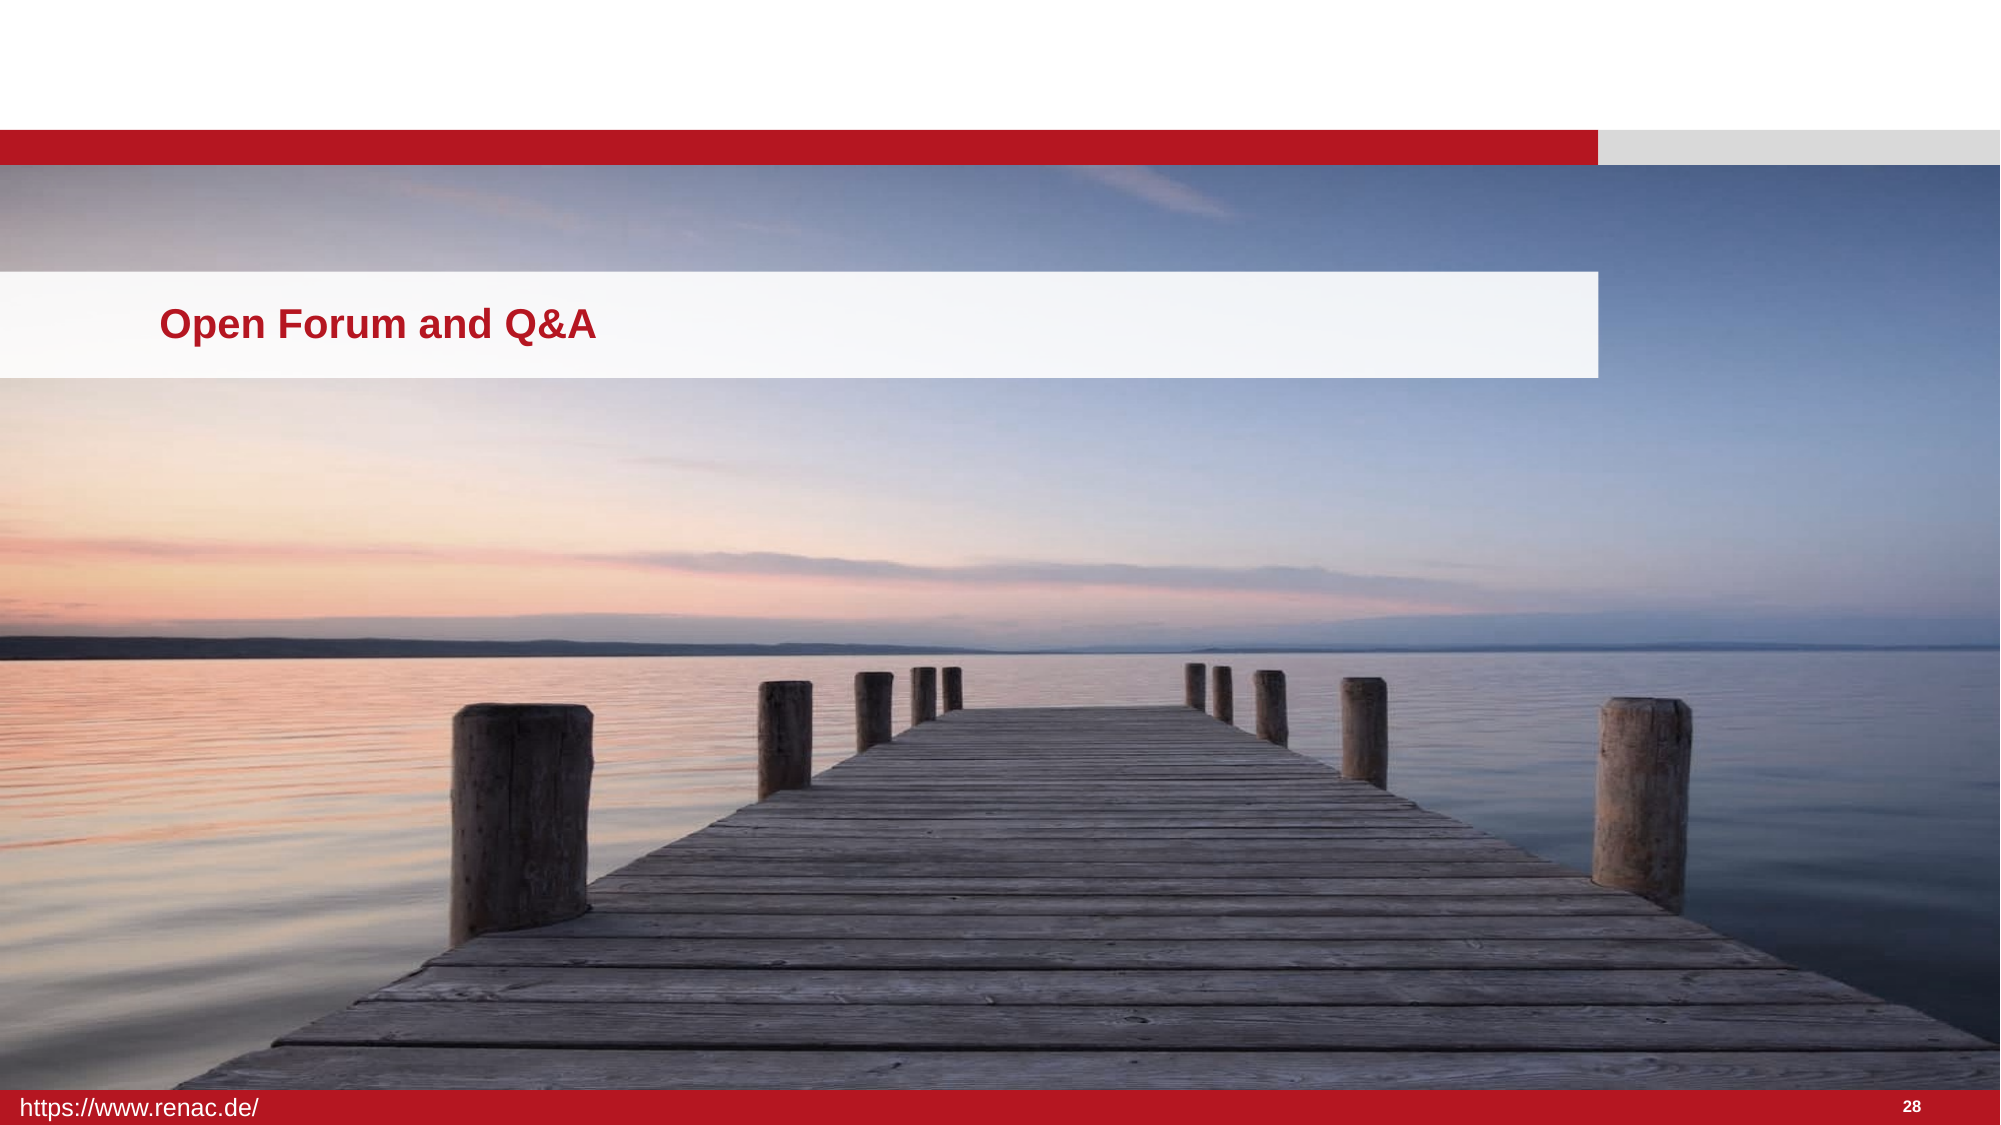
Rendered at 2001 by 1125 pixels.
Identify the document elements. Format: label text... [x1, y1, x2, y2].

picture [0, 165, 2000, 1090]
slide_number 28 [1795, 1101, 1922, 1125]
